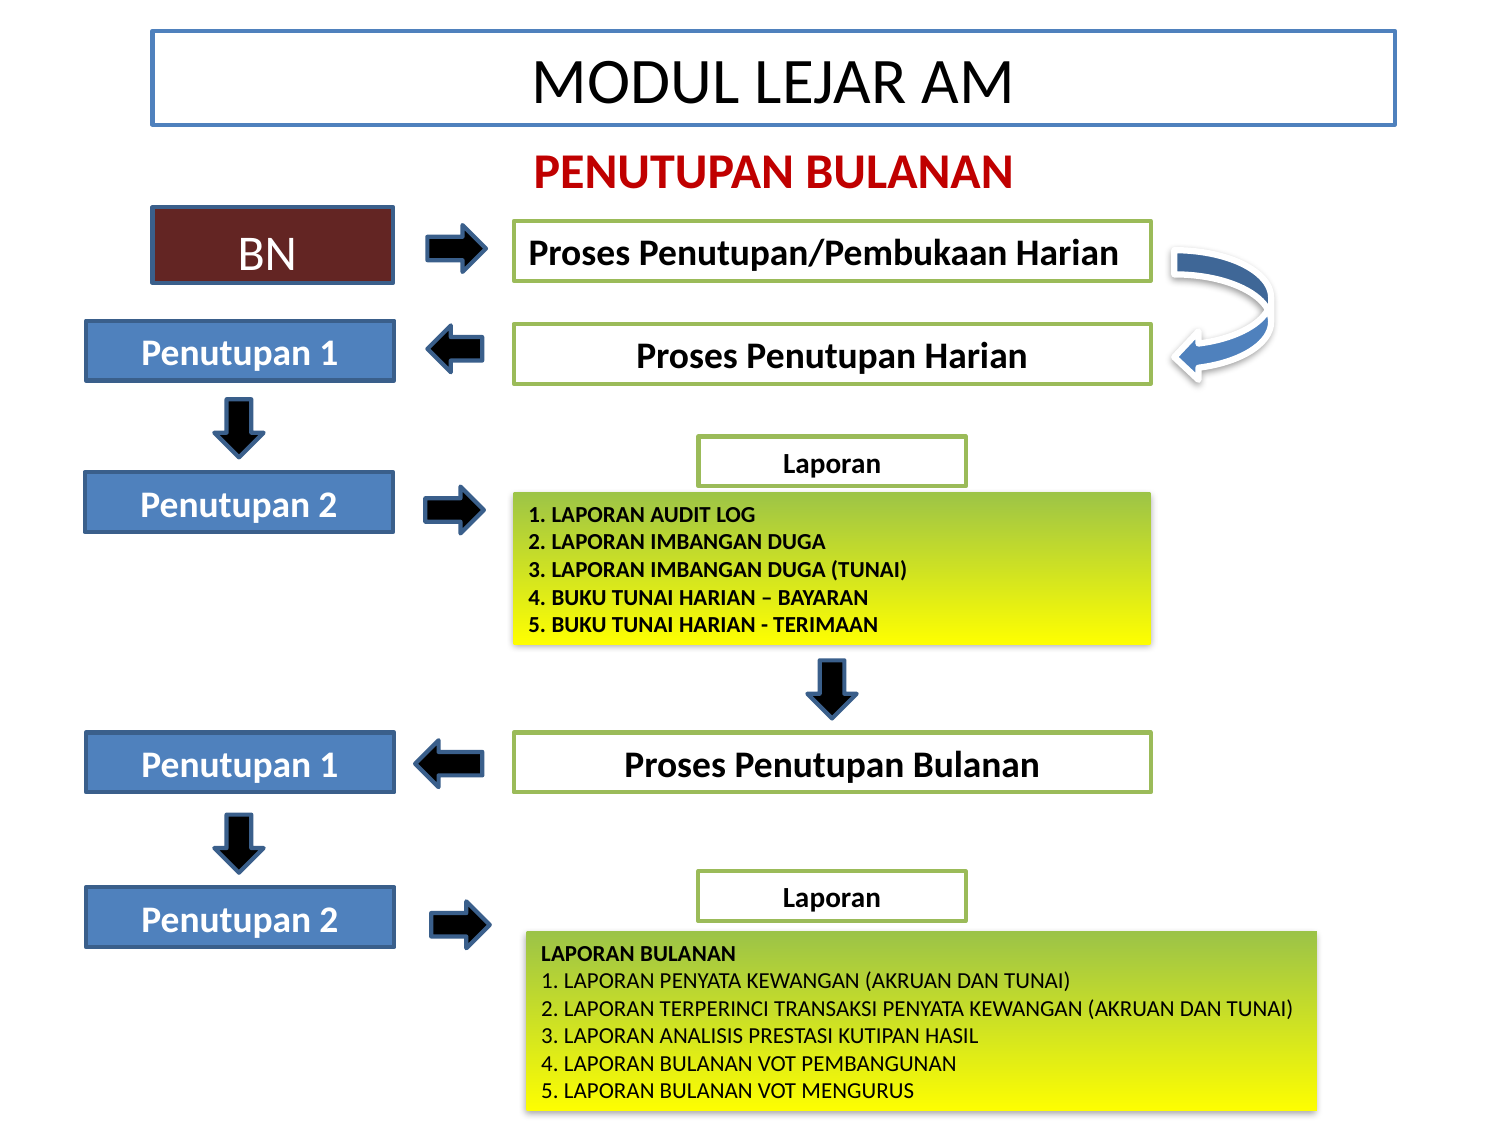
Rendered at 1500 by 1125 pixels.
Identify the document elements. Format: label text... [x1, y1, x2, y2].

text_box MODUL LEJAR AM [150, 29, 1397, 127]
text_box [423, 484, 486, 536]
text_box 1. LAPORAN AUDIT LOG 2. LAPORAN IMBANGAN DUGA 3. LAPORAN IMBANGAN DUGA (TUNAI) 4. BUKU TUNAI HARIAN – BAYARAN 5. BUKU TUNAI HARIAN - TERIMAAN [513, 492, 1151, 645]
text_box LAPORAN BULANAN 1. LAPORAN PENYATA KEWANGAN (AKRUAN DAN TUNAI) 2. LAPORAN TERPERINCI TRANSAKSI PENYATA KEWANGAN (AKRUAN DAN TUNAI) 3. LAPORAN ANALISIS PRESTASI KUTIPAN HASIL 4. LAPORAN BULANAN VOT PEMBANGUNAN 5. LAPORAN BULANAN VOT MENGURUS [526, 931, 1317, 1111]
text_box Proses Penutupan Harian [512, 322, 1153, 386]
text_box PENUTUPAN BULANAN [490, 131, 1058, 207]
text_box [425, 223, 489, 274]
text_box Proses Penutupan/Pembukaan Harian [512, 219, 1153, 283]
text_box [212, 812, 266, 875]
text_box BN [150, 205, 395, 285]
text_box [425, 323, 485, 375]
text_box [212, 397, 266, 460]
text_box Penutupan 2 [84, 885, 396, 949]
text_box [429, 899, 492, 951]
text_box Penutupan 1 [84, 730, 396, 794]
text_box Laporan [696, 869, 968, 923]
text_box Laporan [696, 434, 968, 488]
text_box [1171, 247, 1275, 383]
text_box [413, 738, 485, 790]
text_box Proses Penutupan Bulanan [512, 730, 1153, 794]
text_box Penutupan 1 [84, 319, 396, 383]
text_box [805, 658, 859, 721]
text_box Penutupan 2 [83, 470, 395, 534]
